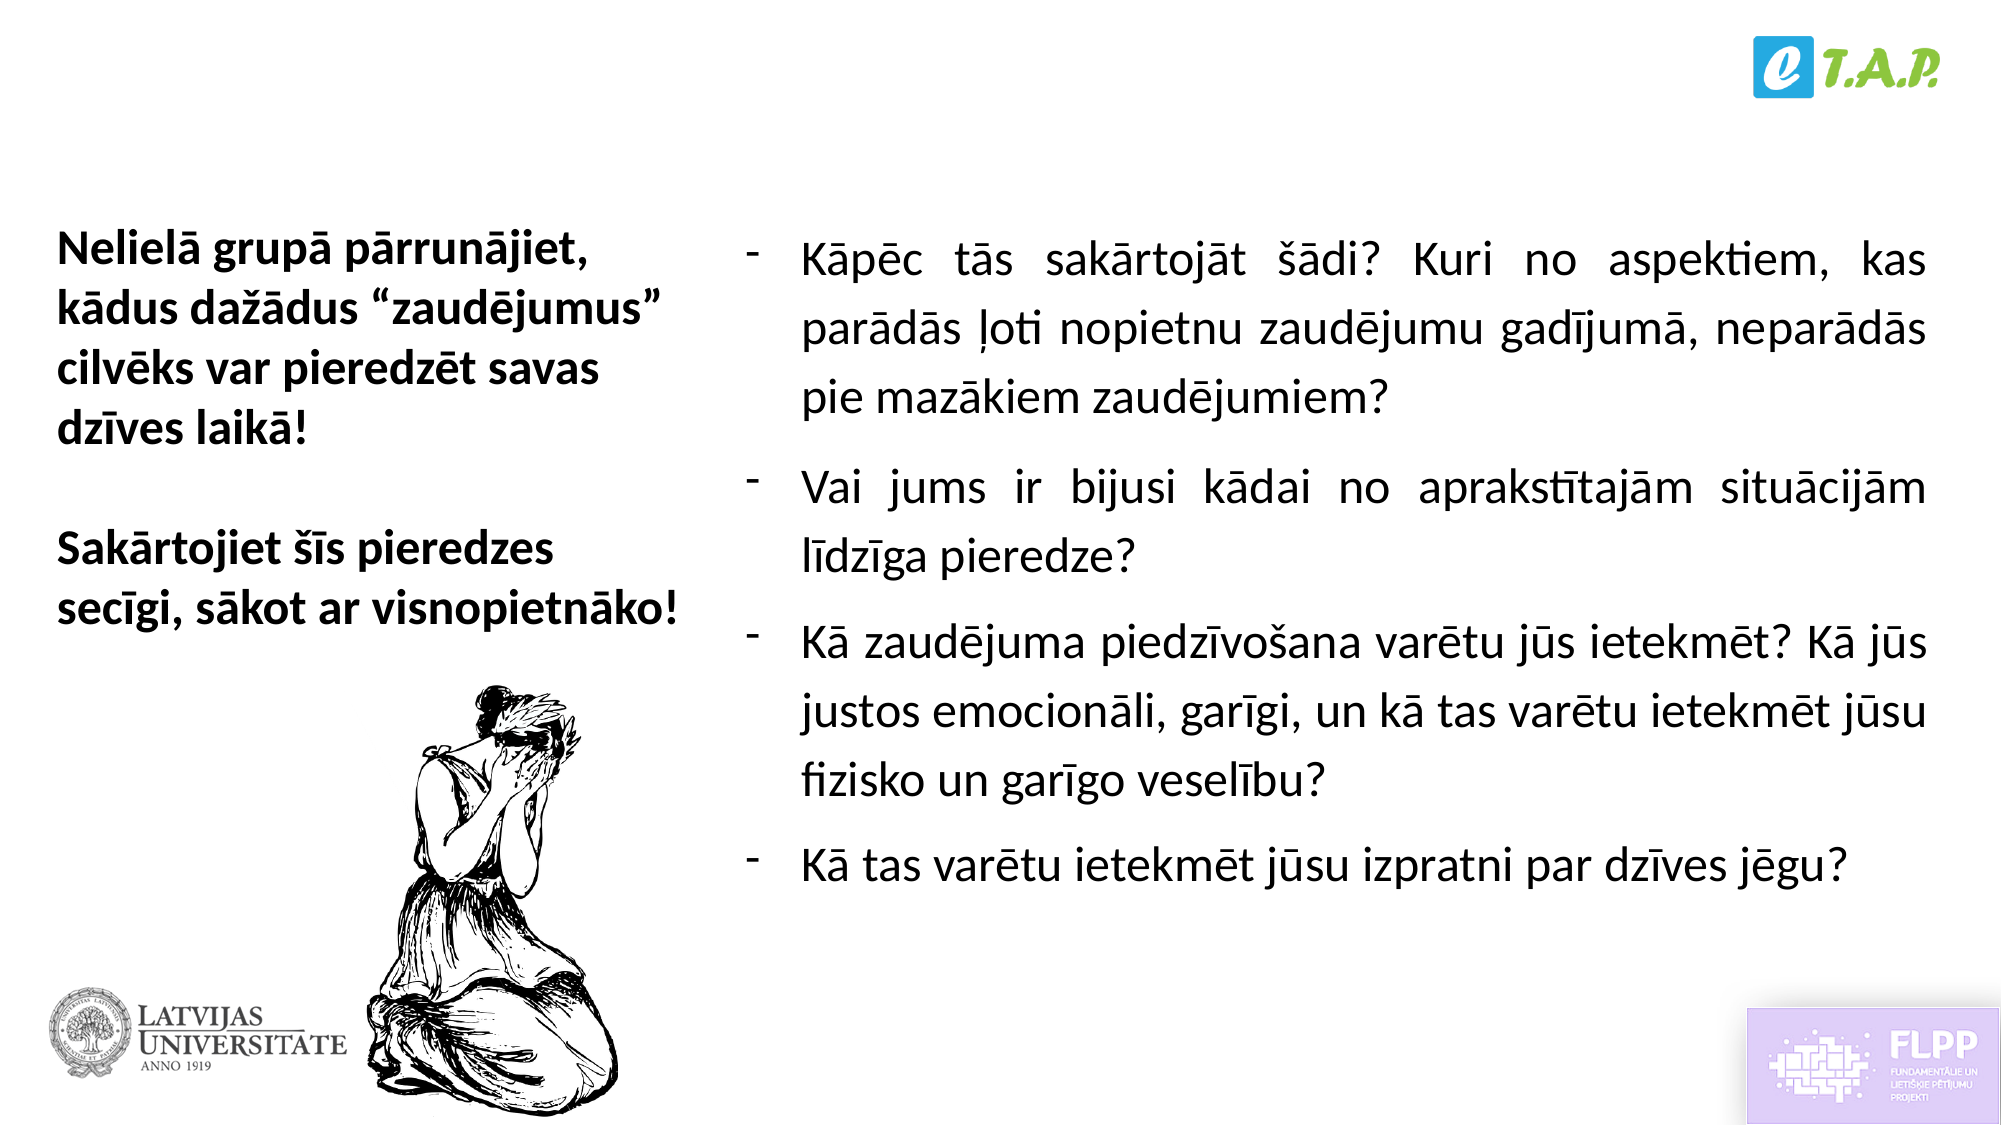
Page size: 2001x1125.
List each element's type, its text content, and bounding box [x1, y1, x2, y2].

picture [1693, 0, 2000, 130]
picture [24, 670, 618, 1117]
text_box Kāpēc tās sakārtojāt šādi? Kuri no aspektiem, kas parādās ļoti nopietnu zaudējumu gadījumā, neparādās pie mazākiem zaudējumiem? Vai jums ir bijusi kādai no aprakstītajām situācijām līdzīga pieredze? Kā zaudējuma piedzīvošana varētu jūs ietekmēt? Kā jūs justos emocionāli, garīgi, un kā tas varētu ietekmēt jūsu fizisko un garīgo veselību? Kā tas varētu ietekmēt jūsu izpratni par dzīves jēgu? [730, 209, 1943, 900]
text_box Nelielā grupā pārrunājiet, kādus dažādus “zaudējumus” cilvēks var pieredzēt savas dzīves laikā! Sakārtojiet šīs pieredzes secīgi, sākot ar visnopietnāko! [41, 206, 699, 642]
picture [1746, 1007, 2000, 1125]
